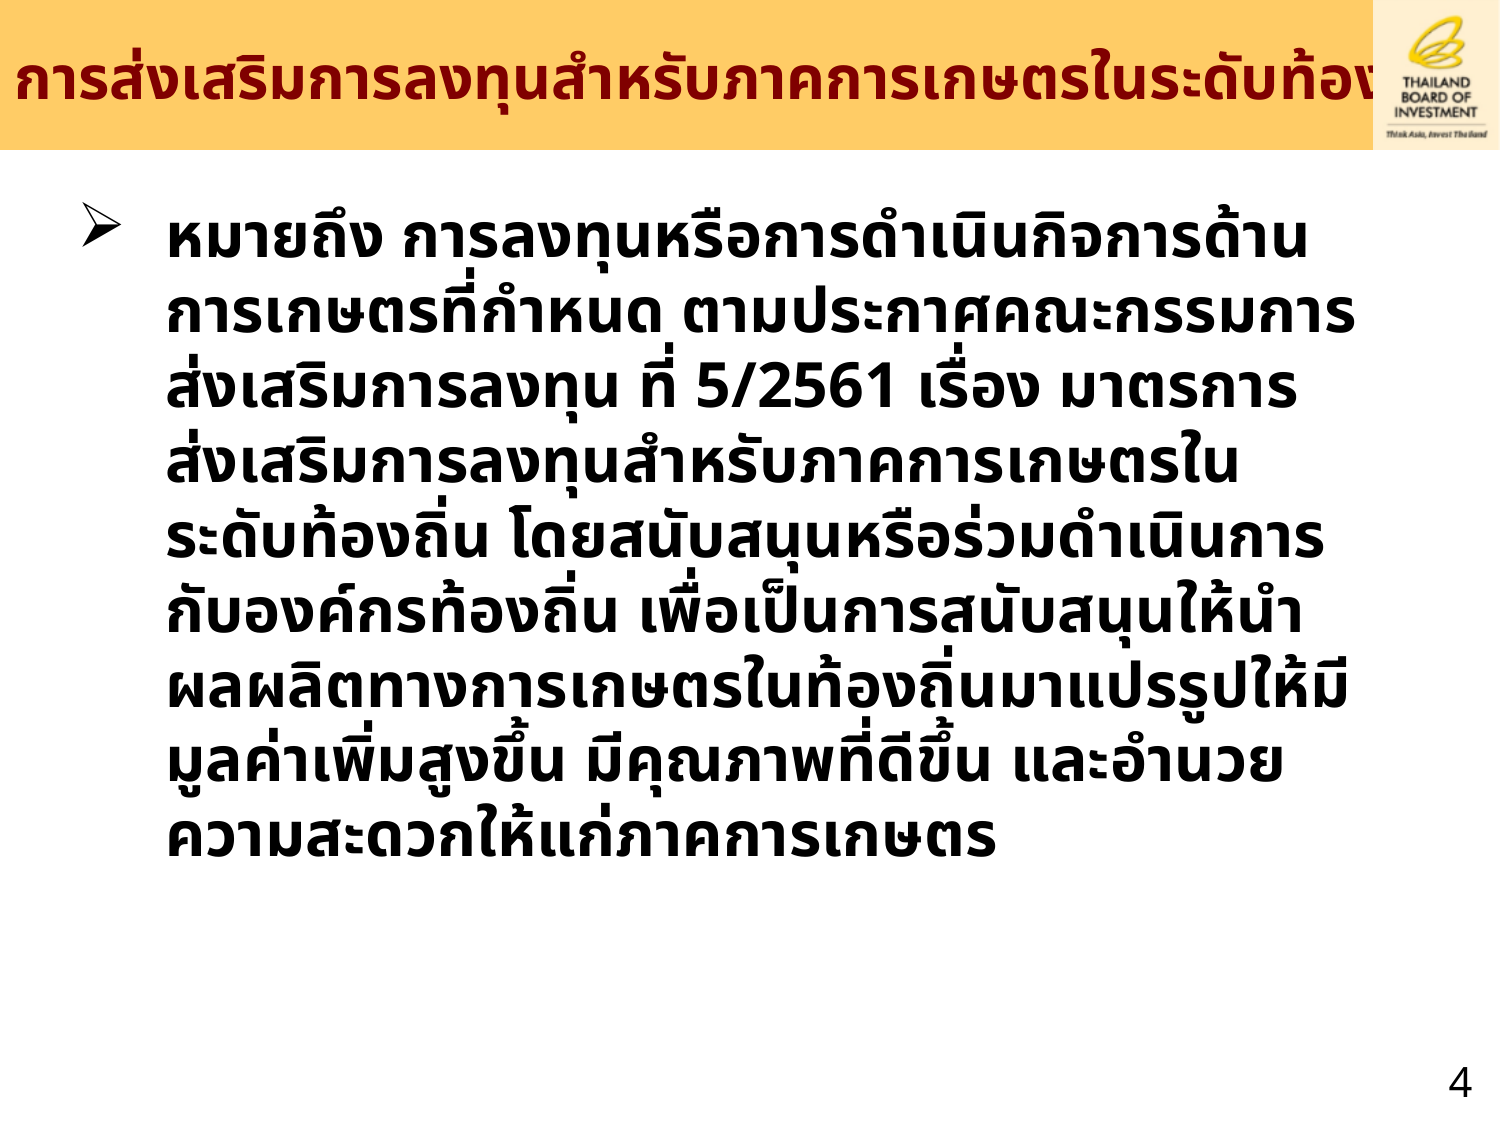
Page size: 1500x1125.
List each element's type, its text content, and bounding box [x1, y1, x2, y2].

picture [1372, 0, 1500, 151]
text_box หมายถึง การลงทุนหรือการดำเนินกิจการด้านการเกษตรที่กำหนด ตามประกาศคณะกรรมการส่งเสริมการลงทุน ที่ 5/2561 เรื่อง มาตรการส่งเสริมการลงทุนสำหรับภาคการเกษตรในระดับท้องถิ่น โดยสนับสนุนหรือร่วมดำเนินการกับองค์กรท้องถิ่น เพื่อเป็นการสนับสนุนให้นำผลผลิตทางการเกษตรในท้องถิ่นมาแปรรูปให้มีมูลค่าเพิ่มสูงขึ้น มีคุณภาพที่ดีขึ้น และอำนวยความสะดวกให้แก่ภาคการเกษตร [62, 187, 1374, 877]
text_box 4 [1337, 1062, 1488, 1107]
text_box การส่งเสริมการลงทุนสำหรับภาคการเกษตรในระดับท้องถิ่น [0, 0, 1370, 152]
